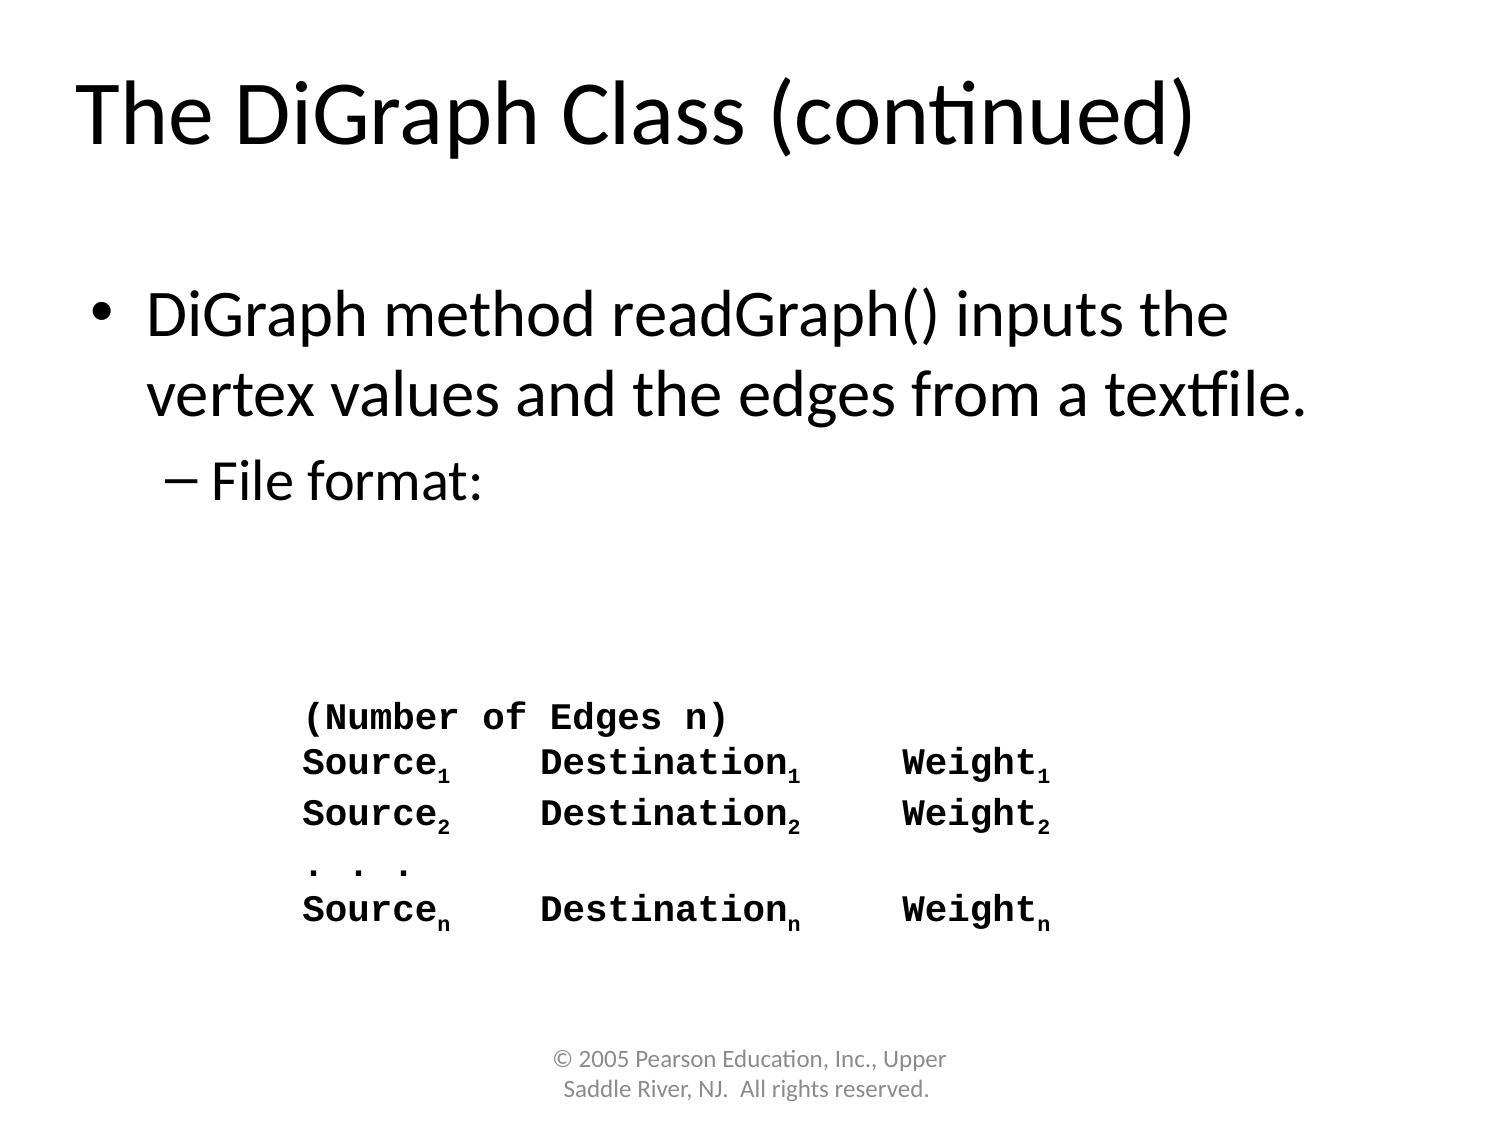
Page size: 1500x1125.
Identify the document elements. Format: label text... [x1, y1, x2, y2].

title The DiGraph Class (continued) [0, 45, 1313, 233]
text_box (Number of Edges n) Source1 Destination1 Weight1 Source2 Destination2 Weight2 . . . Sourcen Destinationn Weightn [287, 684, 1068, 943]
list DiGraph method readGraph() inputs the vertex values and the edges from a textfile. File format: [75, 262, 1425, 613]
footer © 2005 Pearson Education, Inc., Upper Saddle River, NJ. All rights reserved. [512, 1042, 988, 1103]
